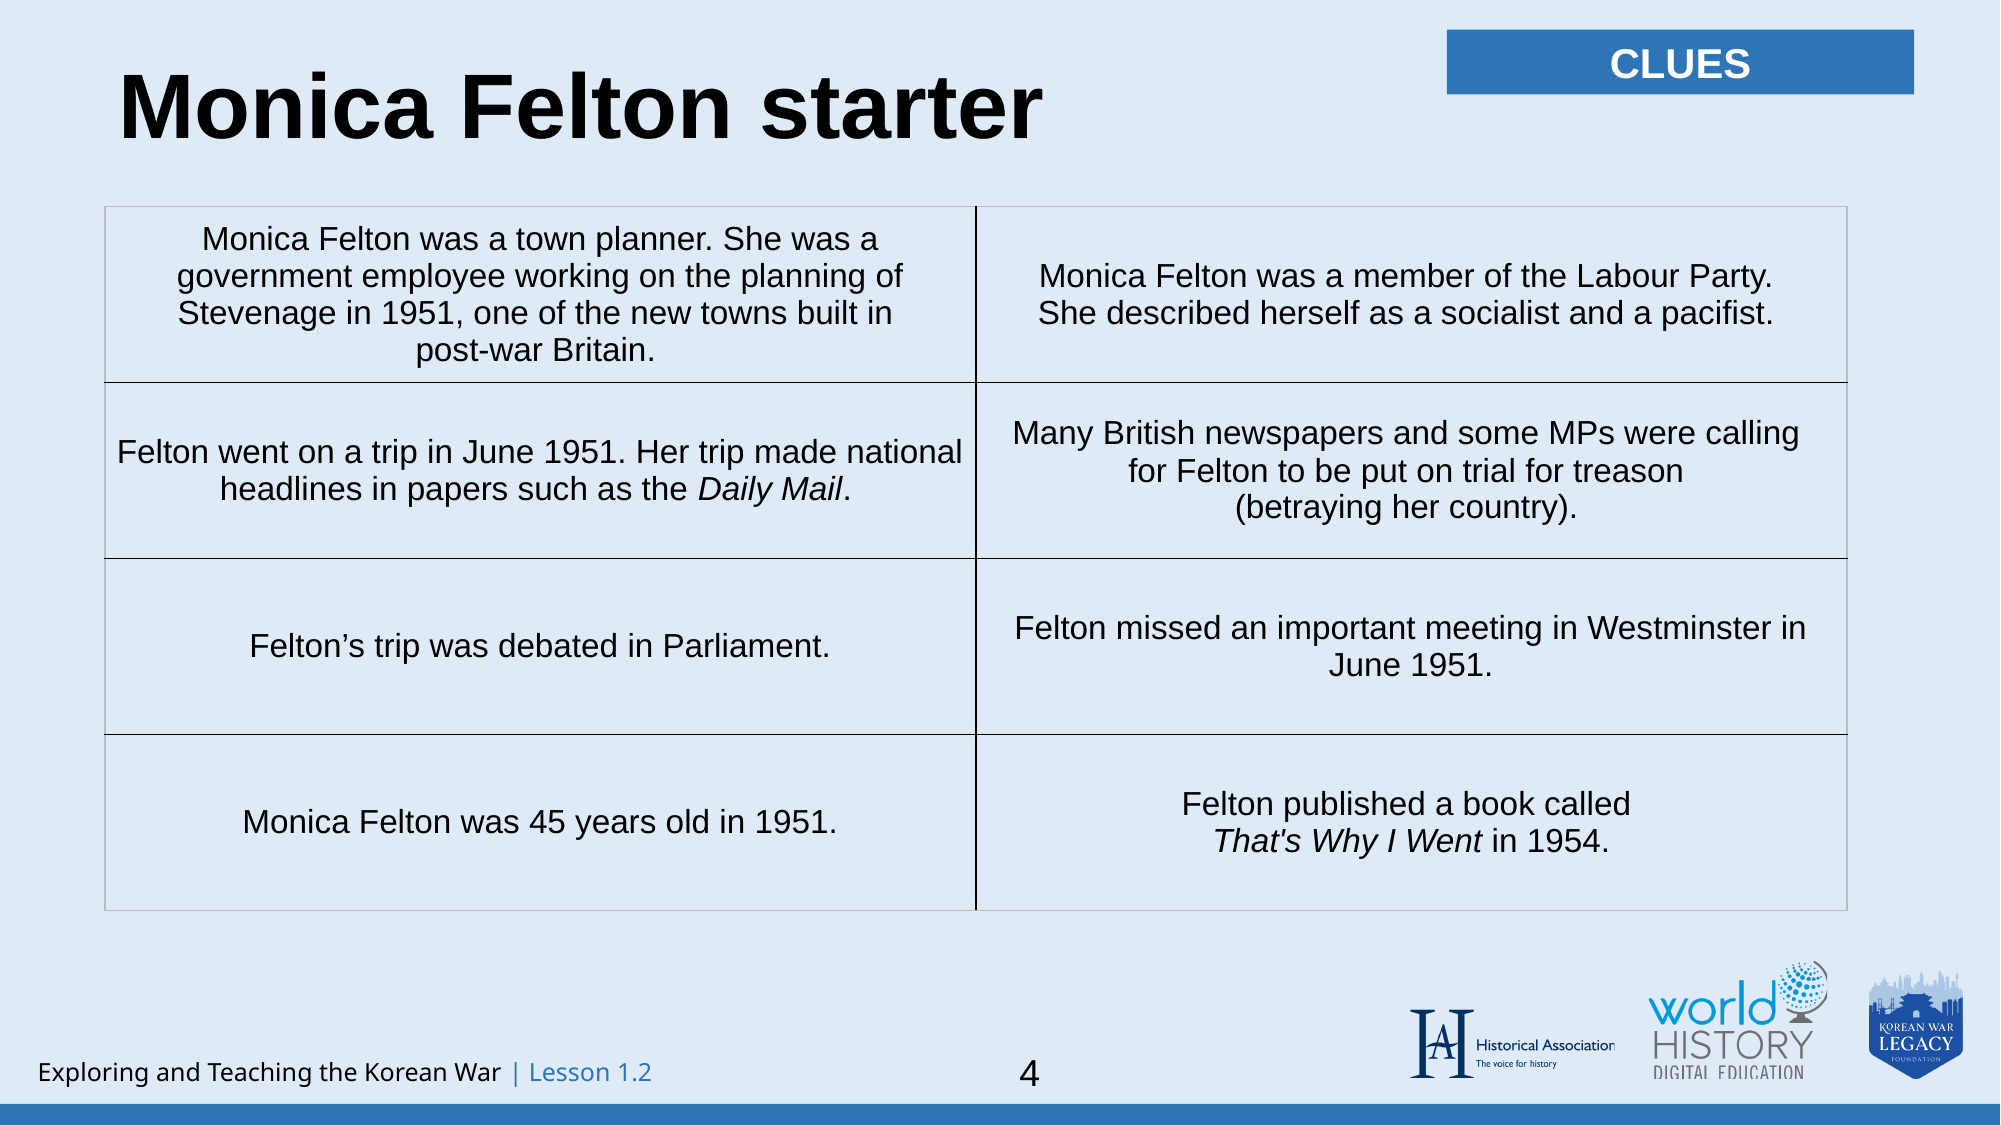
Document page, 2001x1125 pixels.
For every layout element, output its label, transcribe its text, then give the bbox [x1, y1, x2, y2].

table_cell Monica Felton was 45 years old in 1951. [106, 735, 975, 910]
text_box CLUES [1446, 29, 1915, 95]
table_header Monica Felton was a member of the Labour Party. She described herself as a socialist and a pacifist. [977, 207, 1846, 382]
table_cell Felton published a book called That's Why I Went in 1954. [977, 735, 1846, 910]
picture [1869, 965, 1963, 1079]
slide_number 4 [649, 1041, 1411, 1102]
text_box Monica Felton starter [118, 58, 1919, 186]
table_header Monica Felton was a town planner. She was a government employee working on the planning of Stevenage in 1951, one of the new towns built in post-war Britain. [106, 207, 975, 382]
table_cell Many British newspapers and some MPs were calling for Felton to be put on trial for treason (betraying her country). [977, 383, 1846, 558]
table_cell Felton’s trip was debated in Parliament. [106, 559, 975, 734]
table_cell Felton missed an important meeting in Westminster in June 1951. [977, 559, 1846, 734]
table_cell Felton went on a trip in June 1951. Her trip made national headlines in papers such as the Daily Mail. [106, 383, 975, 558]
